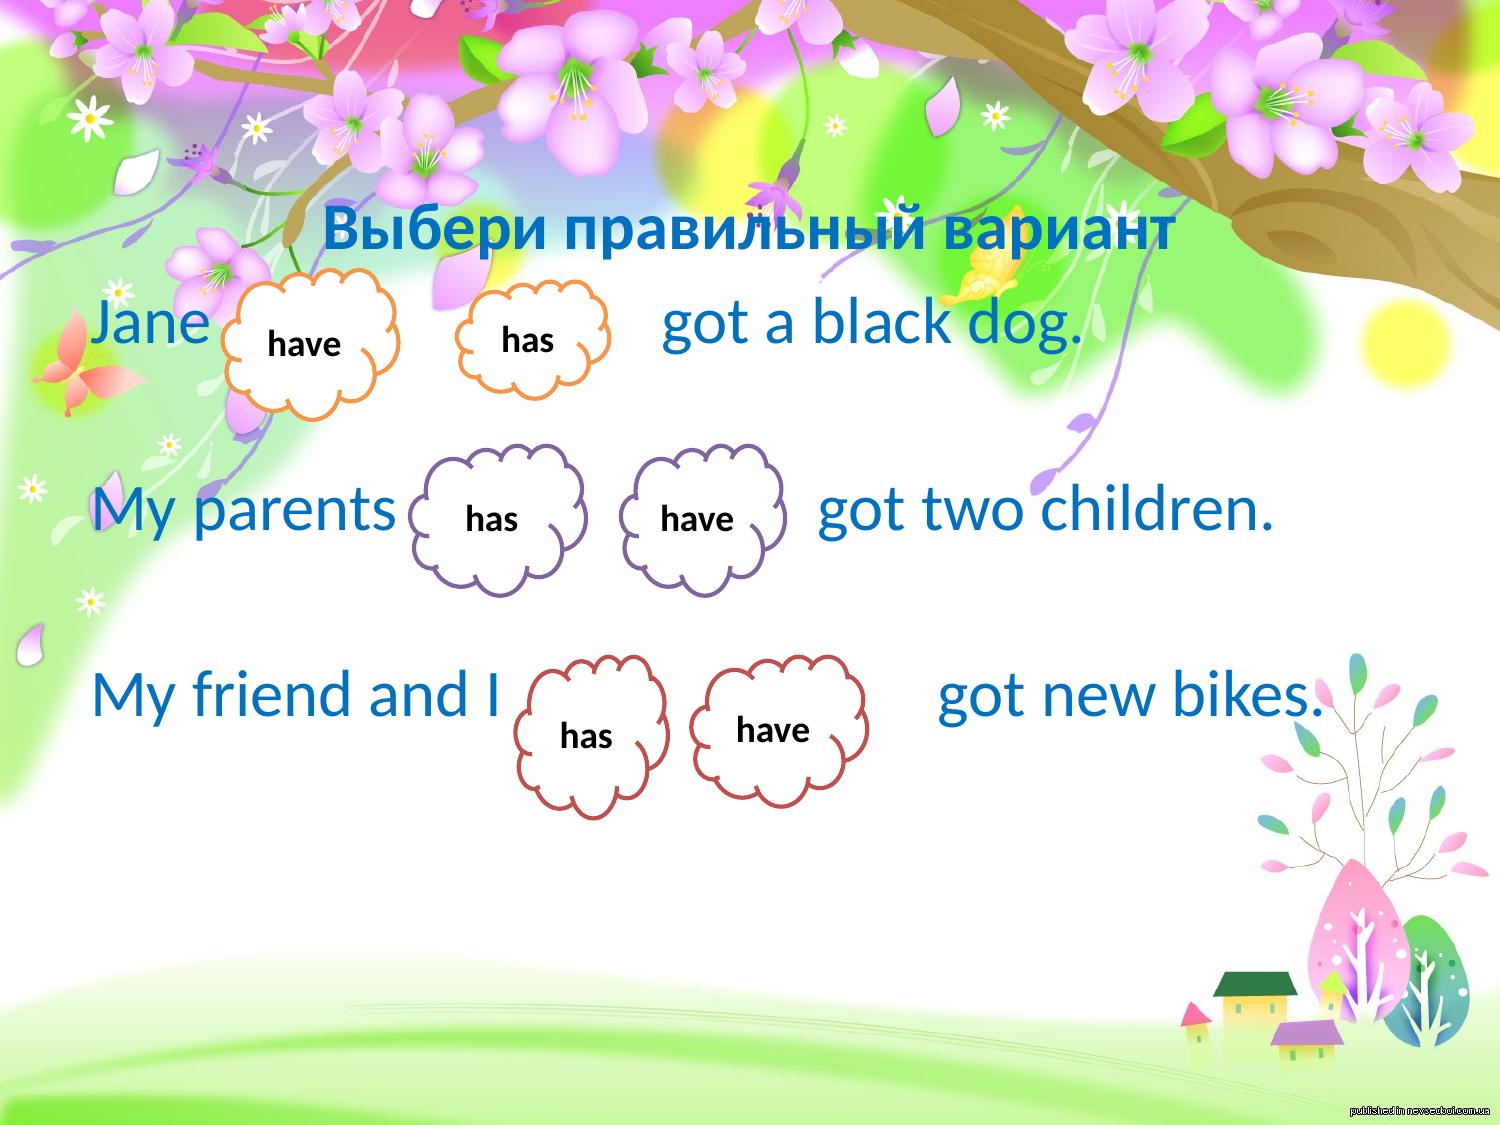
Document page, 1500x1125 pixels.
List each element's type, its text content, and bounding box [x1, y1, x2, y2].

text_box has [513, 654, 671, 821]
text_box have [618, 443, 788, 598]
text_box have [220, 267, 401, 423]
text_box has [407, 443, 589, 598]
text_box have [689, 654, 870, 809]
picture [0, 0, 1500, 1125]
text_box has [454, 279, 612, 401]
list Выбери правильный вариант Jane got a black dog. My parents got two children. My friend and I got new bikes. [74, 175, 1426, 1006]
